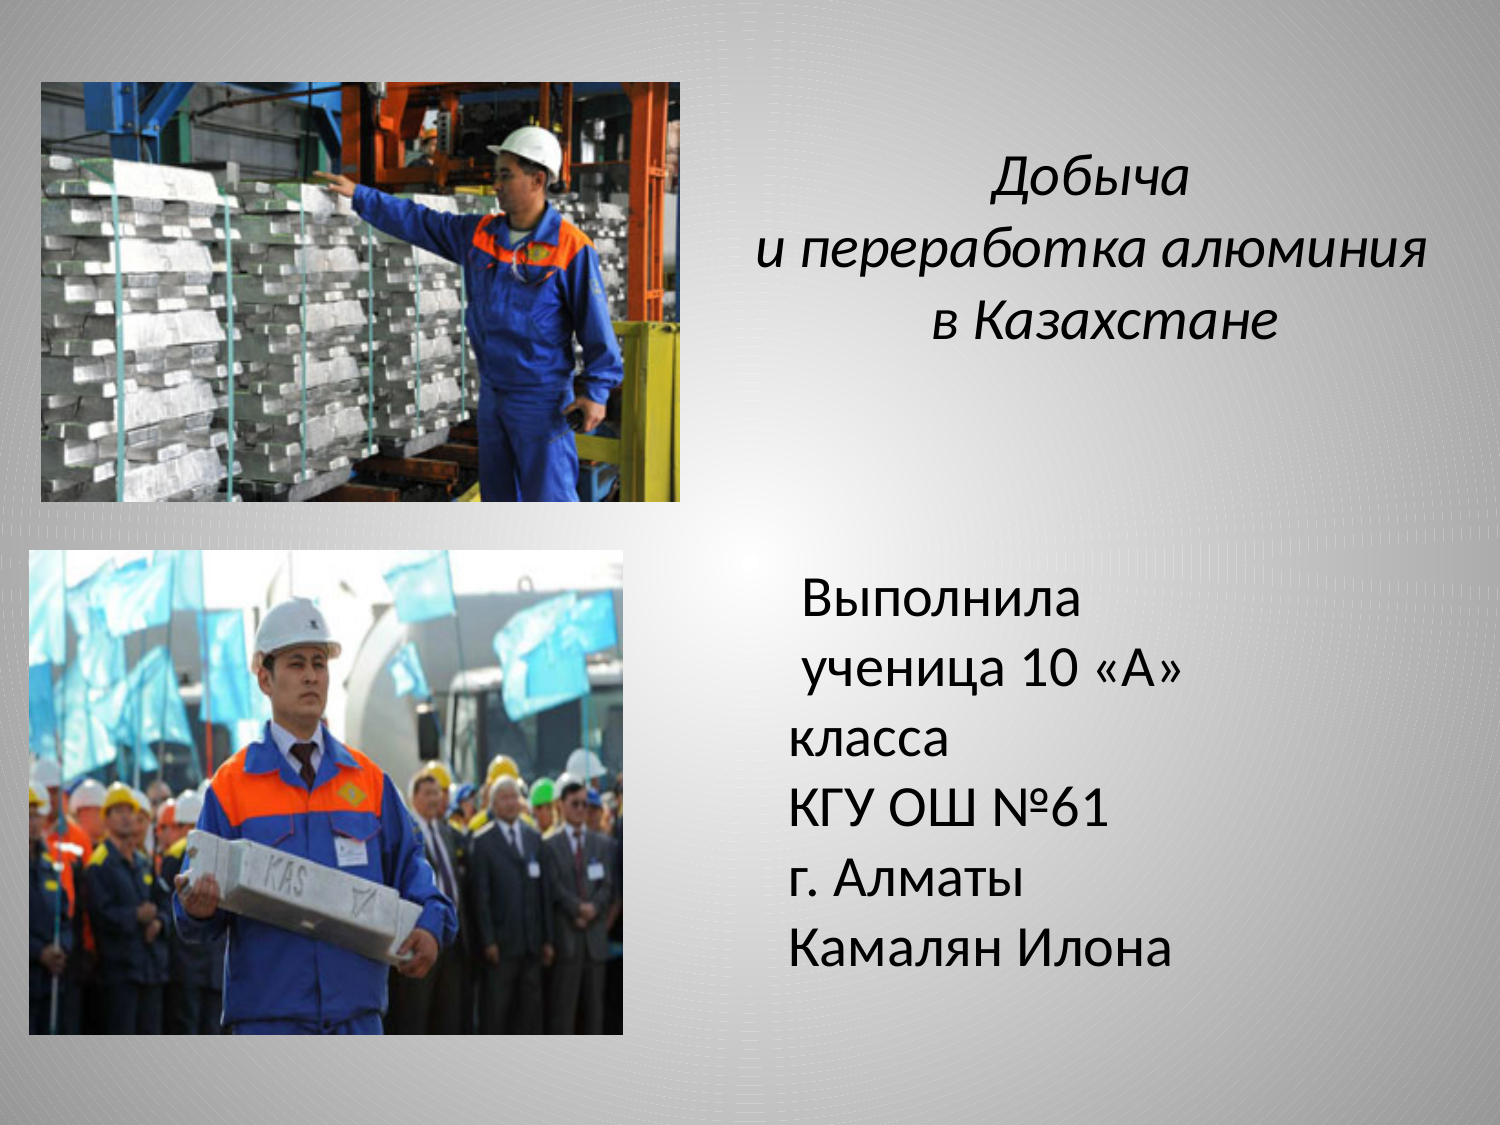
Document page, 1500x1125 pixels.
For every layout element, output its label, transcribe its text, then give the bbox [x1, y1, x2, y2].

picture [29, 550, 623, 1036]
title Добыча и переработка алюминия в Казахстане [738, 125, 1459, 362]
text_box Выполнила ученица 10 «А» класса КГУ ОШ №61 г. Алматы Камалян Илона [773, 550, 1353, 986]
picture [41, 82, 680, 502]
